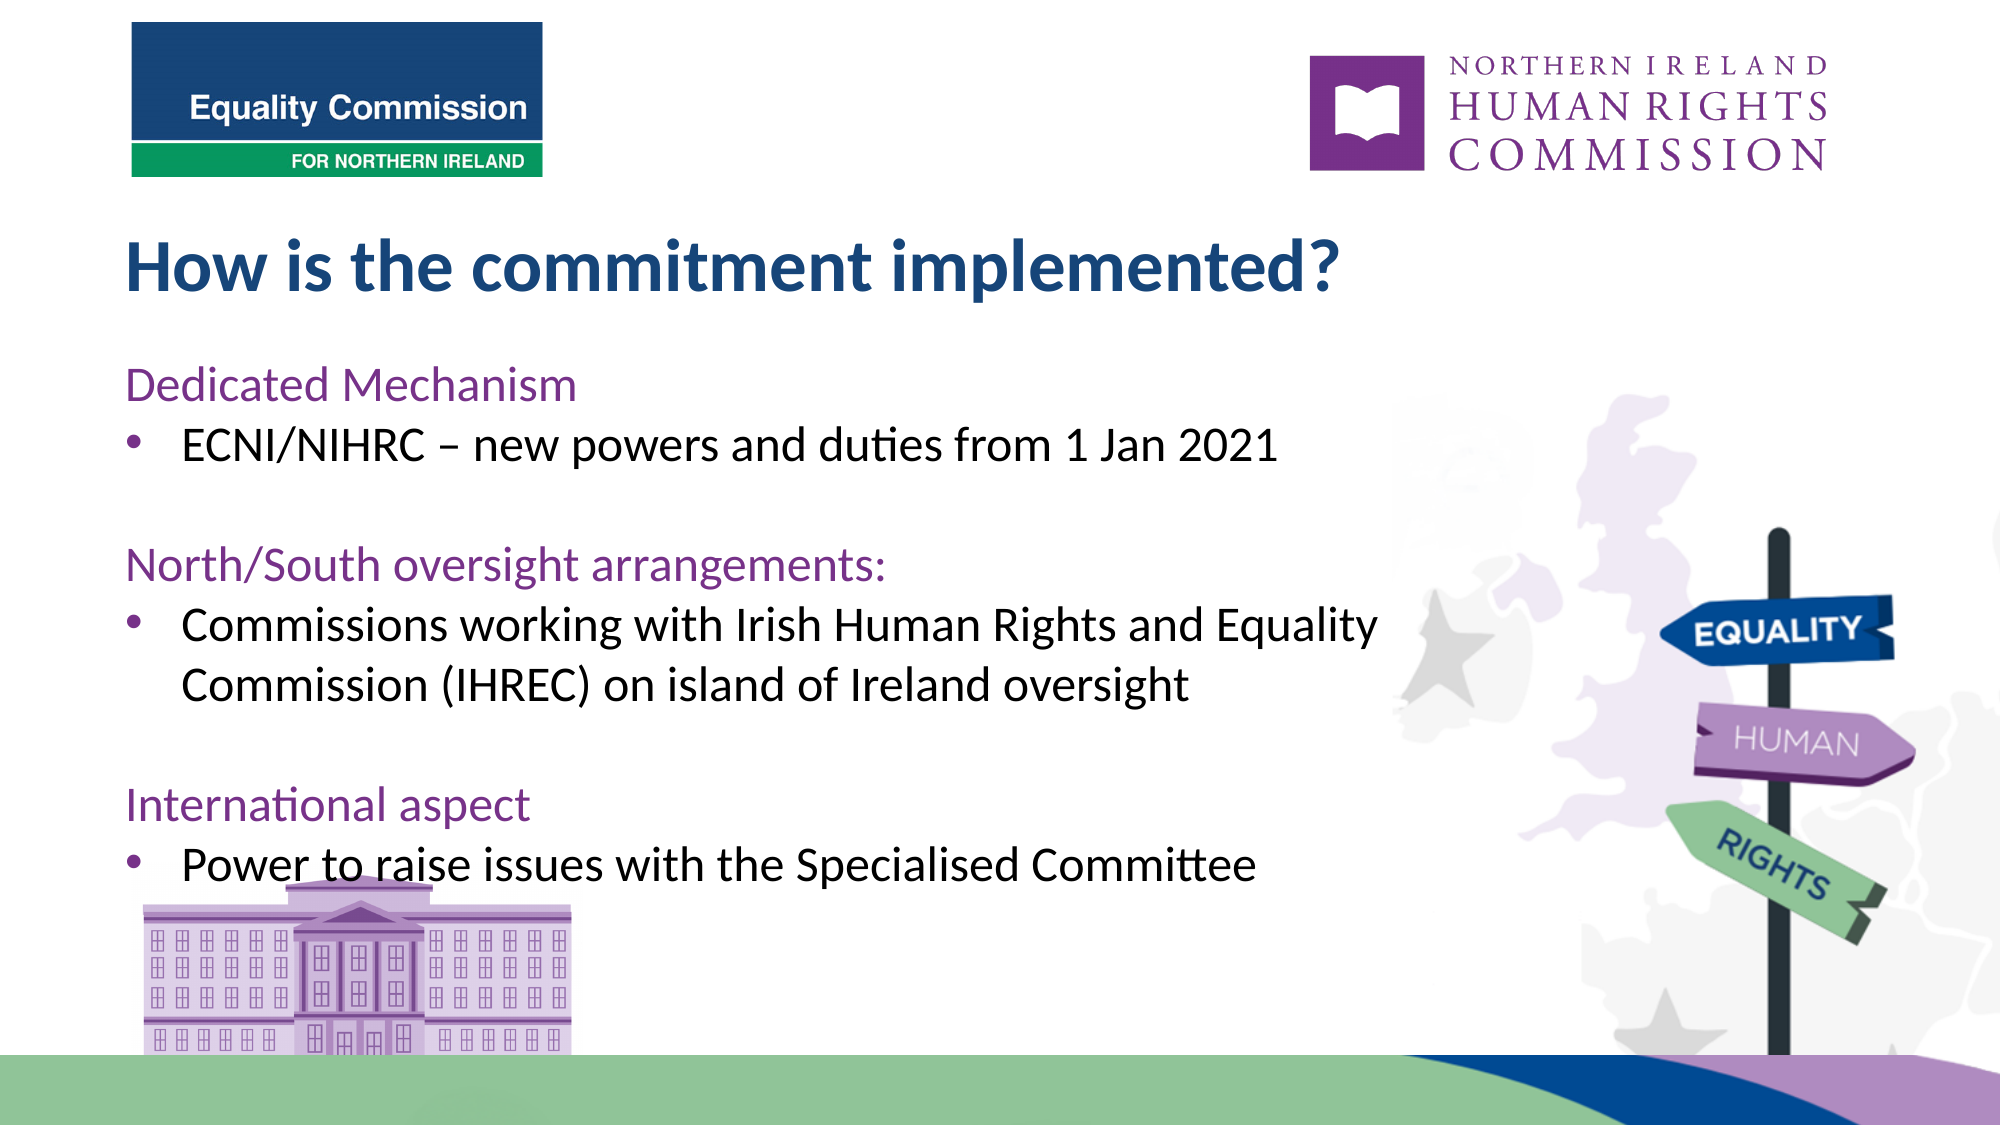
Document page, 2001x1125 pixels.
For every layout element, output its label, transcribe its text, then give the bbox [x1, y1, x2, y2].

picture [0, 343, 2000, 1125]
picture [131, 22, 543, 177]
picture [1286, 31, 1851, 186]
subtitle Dedicated Mechanism ECNI/NIHRC – new powers and duties from 1 Jan 2021 North/South oversight arrangements: Commissions working with Irish Human Rights and Equality Commission (IHREC) on island of Ireland oversight International aspect Power to raise issues with the Specialised Committee [110, 343, 1392, 857]
title How is the commitment implemented? [110, 219, 1551, 343]
